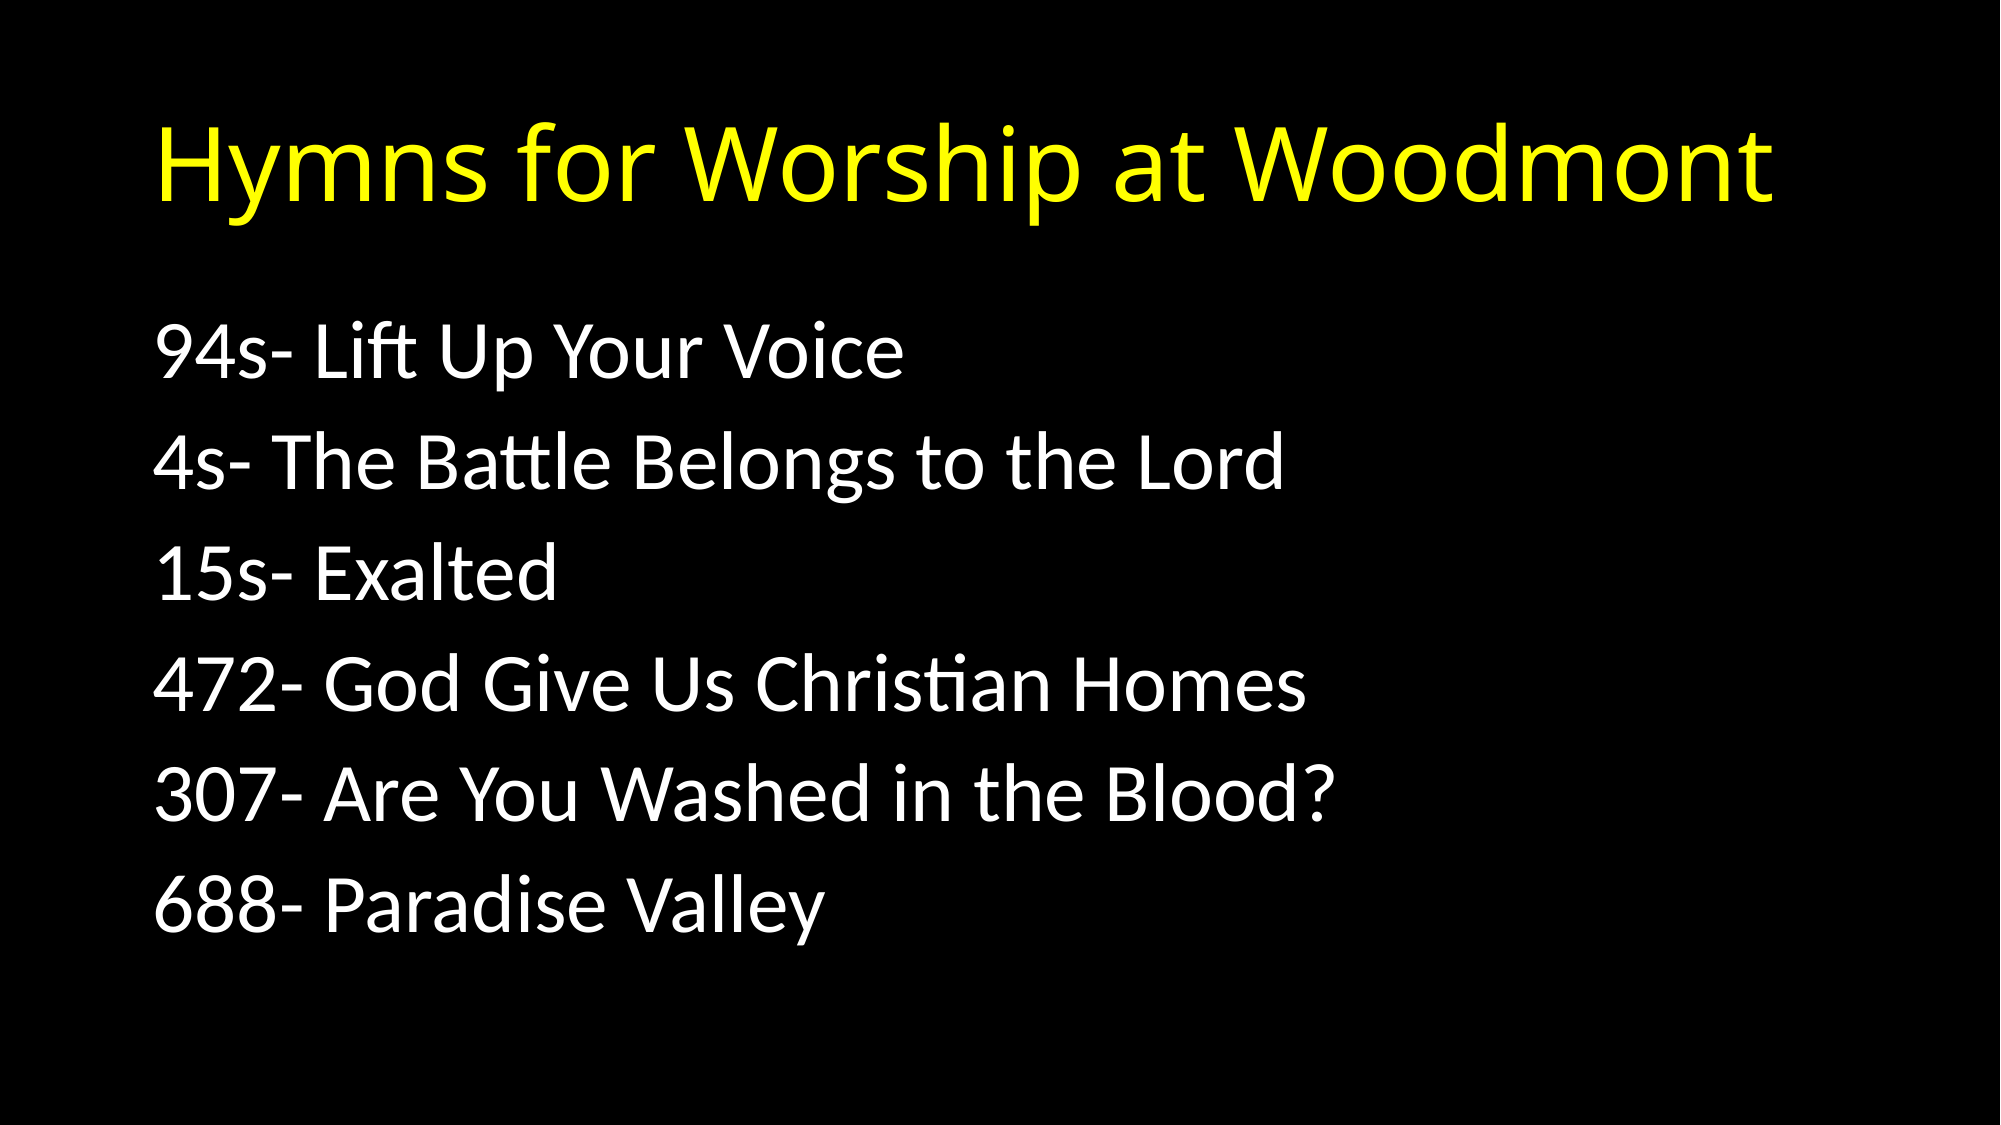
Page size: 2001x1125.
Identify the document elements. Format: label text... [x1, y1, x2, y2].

list 94s- Lift Up Your Voice 4s- The Battle Belongs to the Lord 15s- Exalted 472- God Give Us Christian Homes 307- Are You Washed in the Blood? 688- Paradise Valley [137, 299, 1863, 1014]
title Hymns for Worship at Woodmont [137, 59, 1863, 278]
